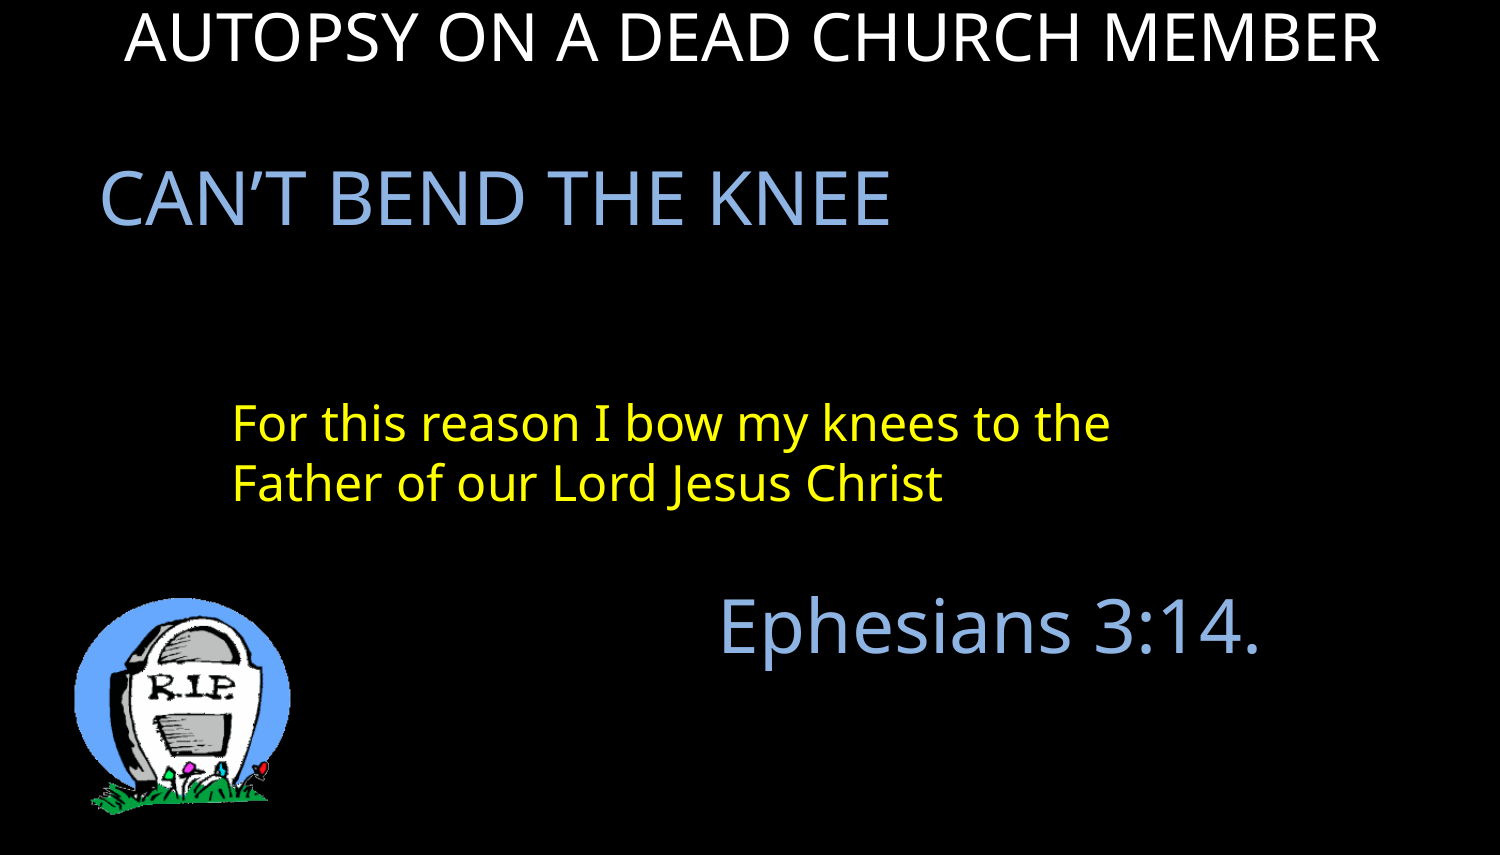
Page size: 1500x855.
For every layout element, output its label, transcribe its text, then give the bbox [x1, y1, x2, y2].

text_box AUTOPSY ON A DEAD CHURCH MEMBER [65, 0, 1442, 83]
text_box Ephesians 3:14. [655, 570, 1277, 676]
picture [65, 582, 301, 819]
text_box For this reason I bow my knees to the Father of our Lord Jesus Christ [216, 384, 1277, 520]
text_box CAN’T BEND THE KNEE [83, 142, 924, 248]
